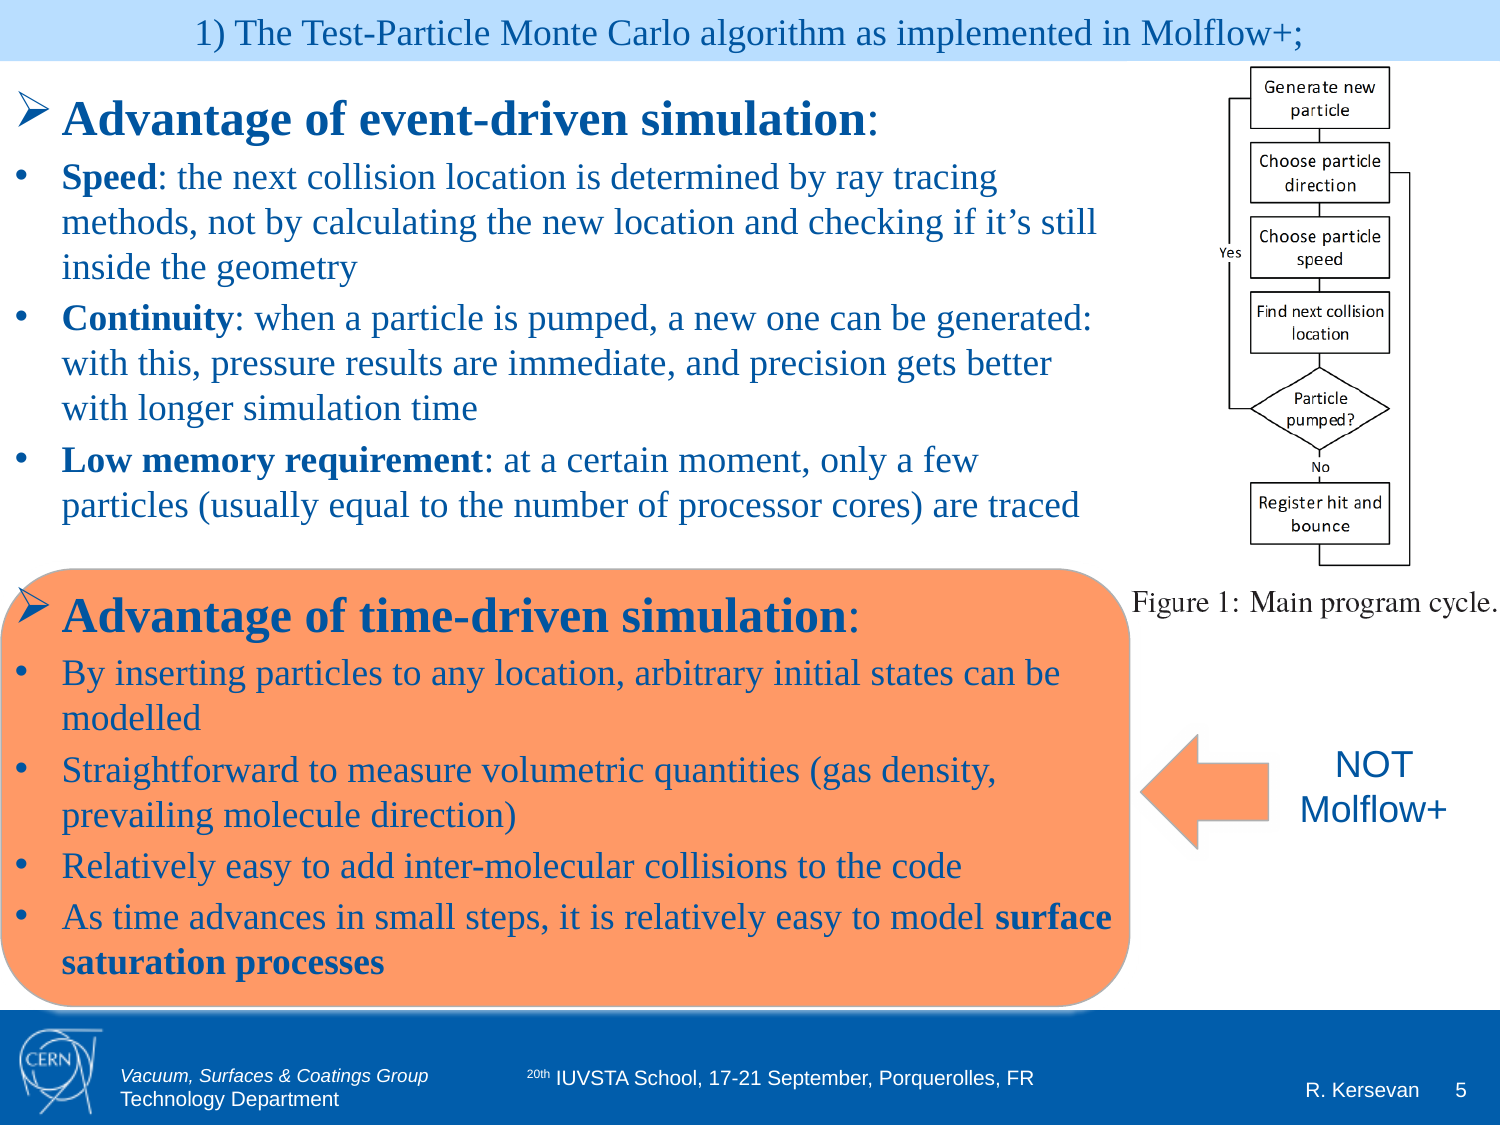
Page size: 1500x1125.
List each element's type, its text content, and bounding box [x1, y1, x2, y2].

title 1) The Test-Particle Monte Carlo algorithm as implemented in Molflow+; [0, 0, 1500, 62]
picture [1126, 60, 1499, 621]
text_box [1139, 734, 1270, 850]
text_box NOT Molflow+ [1279, 732, 1469, 837]
text_box Advantage of event-driven simulation: Speed: the next collision location is determined by ray tracing methods, not by calculating the new location and checking if it’s still inside the geometry Continuity: when a particle is pumped, a new one can be generated: with this, pressure results are immediate, and precision gets better with longer simulation time Low memory requirement: at a certain moment, only a few particles (usually equal to the number of processor cores) are traced Advantage of time-driven simulation: By inserting particles to any location, arbitrary initial states can be modelled Straightforward to measure volumetric quantities (gas density, prevailing molecule direction) Relatively easy to add inter-molecular collisions to the code As time advances in small steps, it is relatively easy to model surface saturation processes [0, 78, 1129, 1092]
